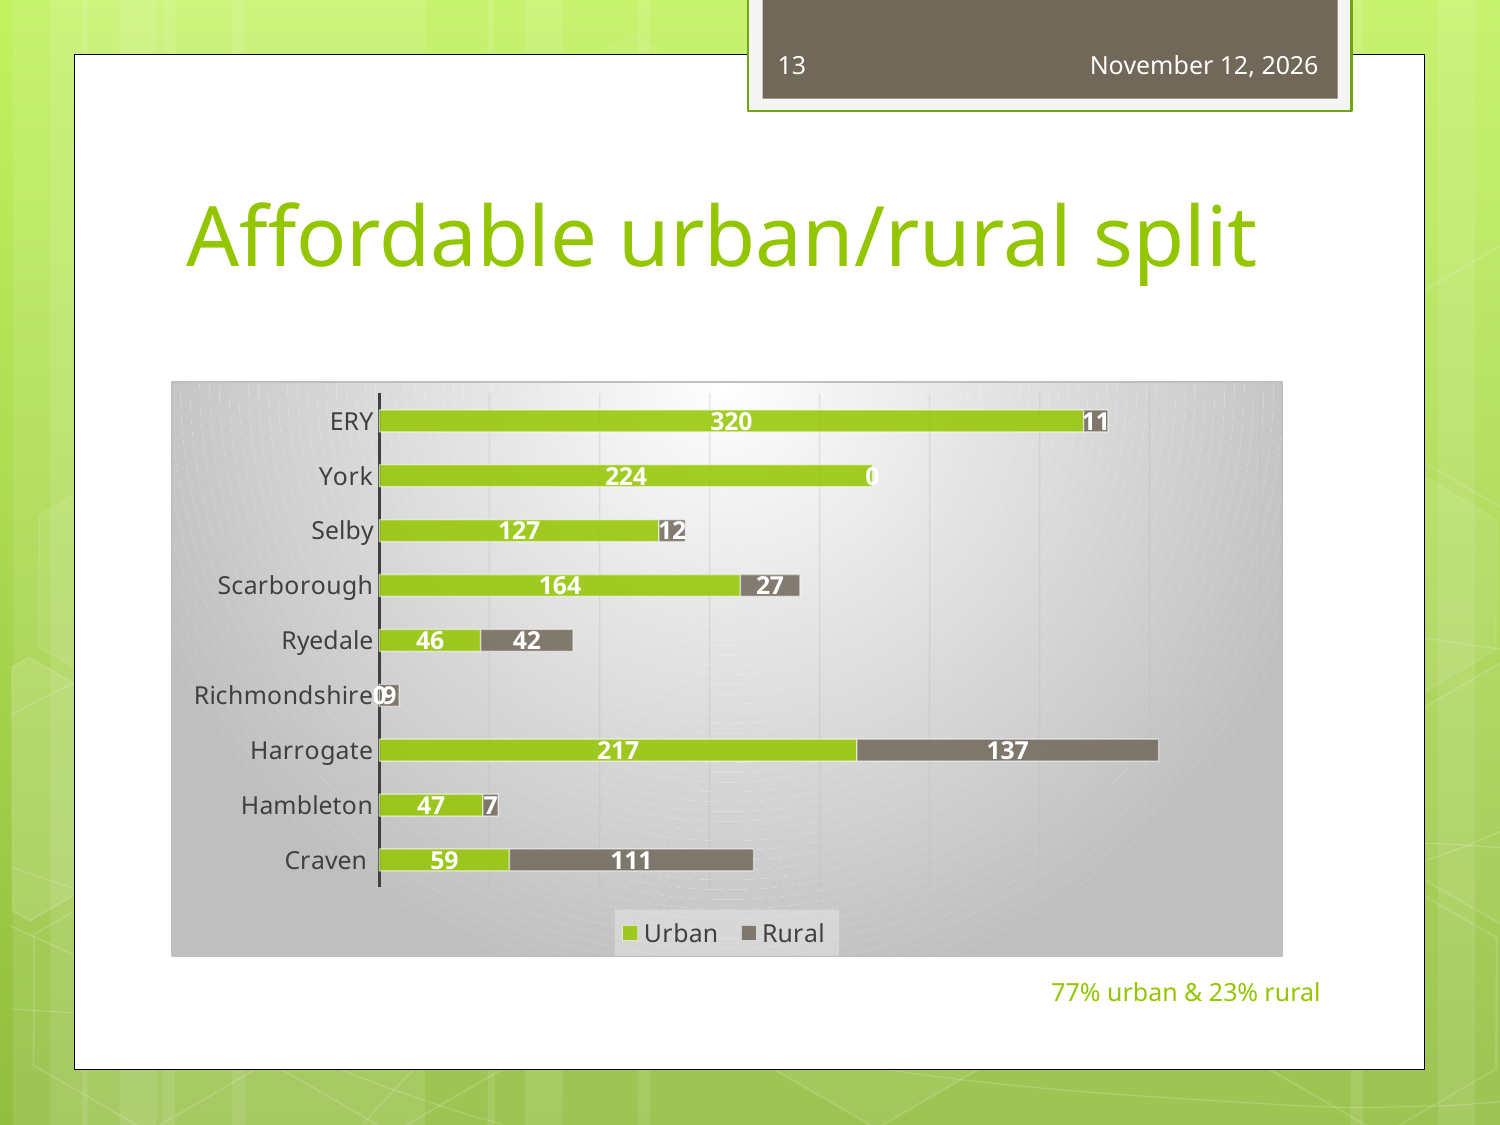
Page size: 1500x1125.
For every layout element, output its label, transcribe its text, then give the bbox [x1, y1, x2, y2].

slide_number 13 [762, 36, 982, 97]
chart [170, 380, 1284, 957]
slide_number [983, 36, 1334, 97]
title Affordable urban/rural split [171, 168, 1324, 291]
footer 77% urban & 23% rural [757, 962, 1336, 1020]
